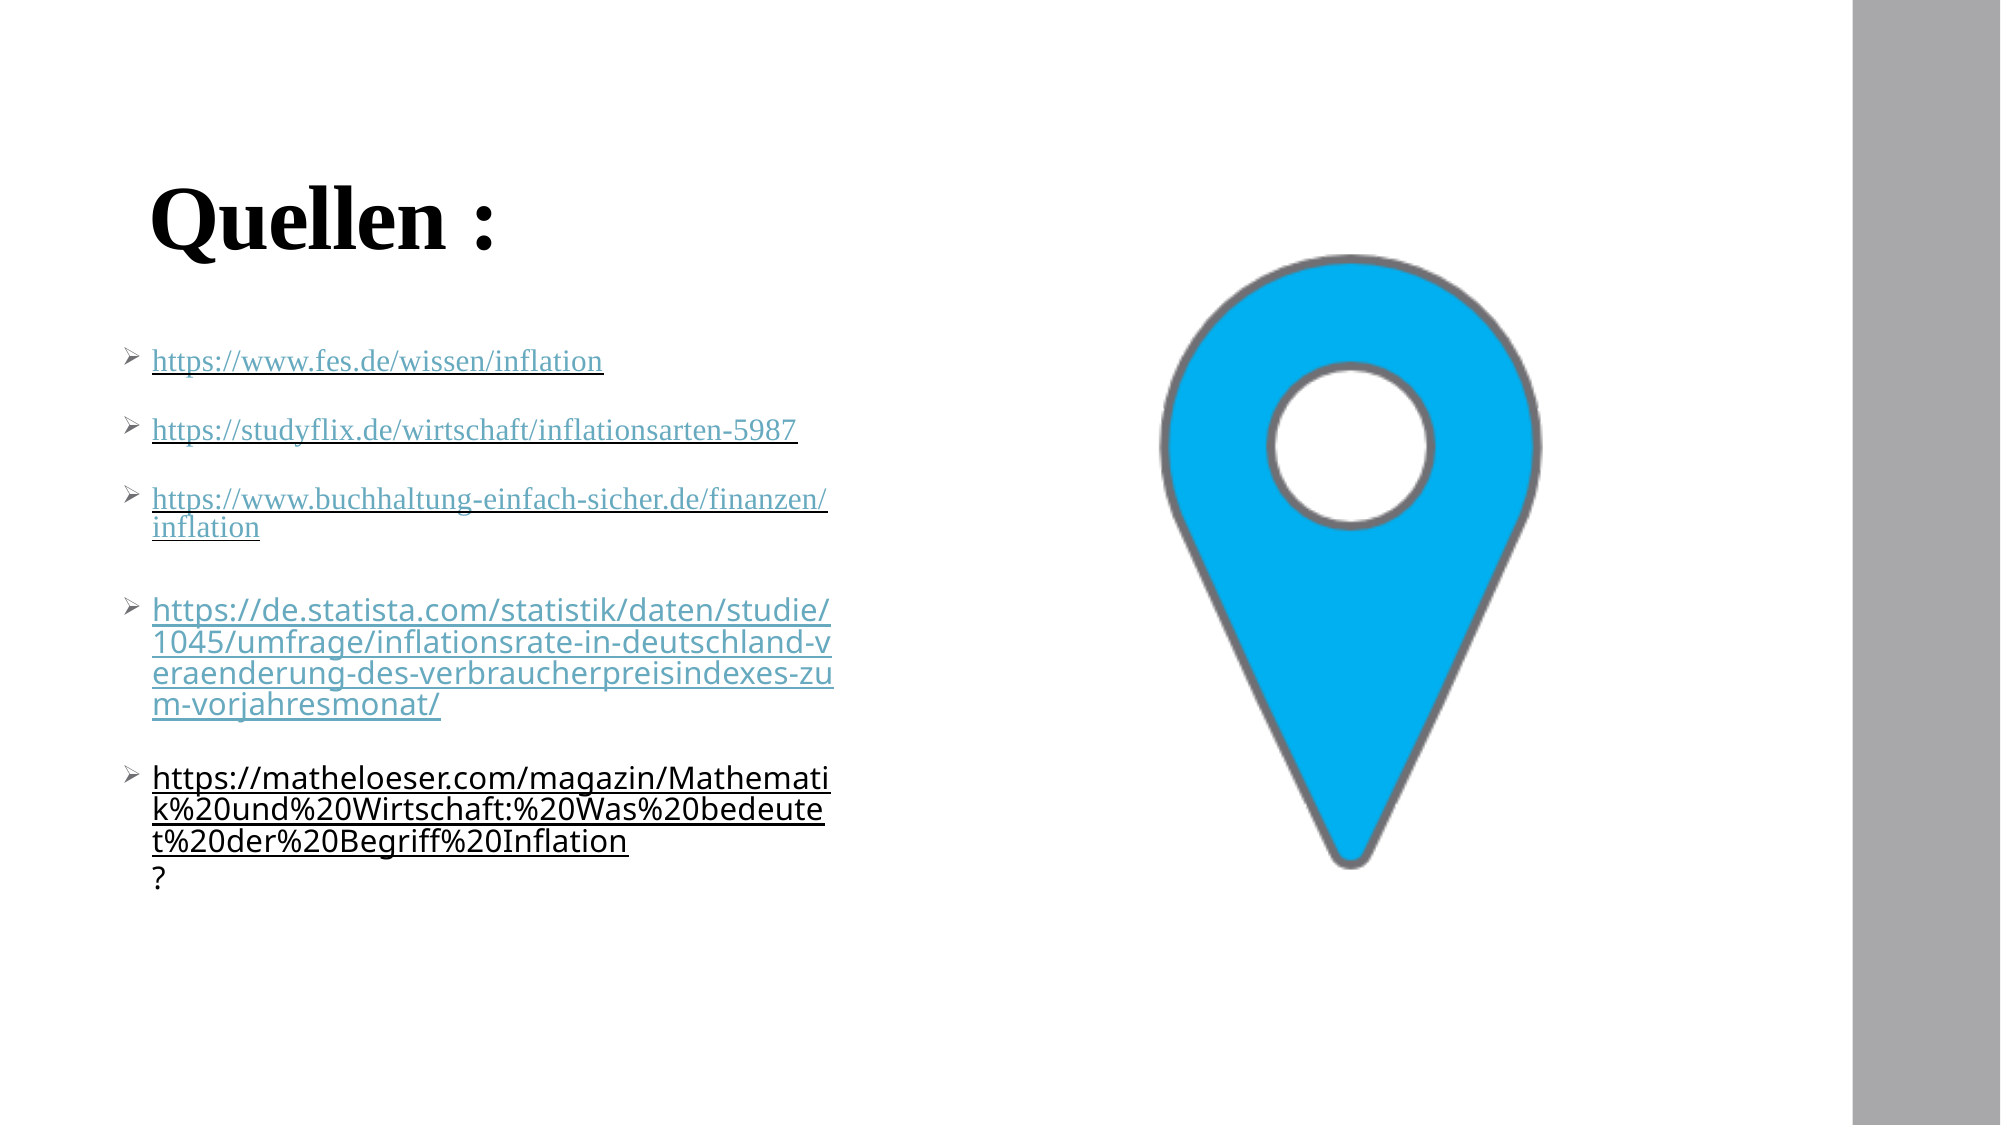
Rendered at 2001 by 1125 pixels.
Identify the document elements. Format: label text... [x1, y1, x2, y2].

picture [923, 134, 1779, 990]
title Quellen : [133, 59, 877, 277]
list https://www.fes.de/wissen/inflation https://studyflix.de/wirtschaft/inflationsarten-5987 https://www.buchhaltung-einfach-sicher.de/finanzen/inflation https://de.statista.com/statistik/daten/studie/1045/umfrage/inflationsrate-in-deutschland-veraenderung-des-verbraucherpreisindexes-zum-vorjahresmonat/ https://matheloeser.com/magazin/Mathematik%20und%20Wirtschaft:%20Was%20bedeutet%20der%20Begriff%20Inflation? [107, 335, 851, 968]
